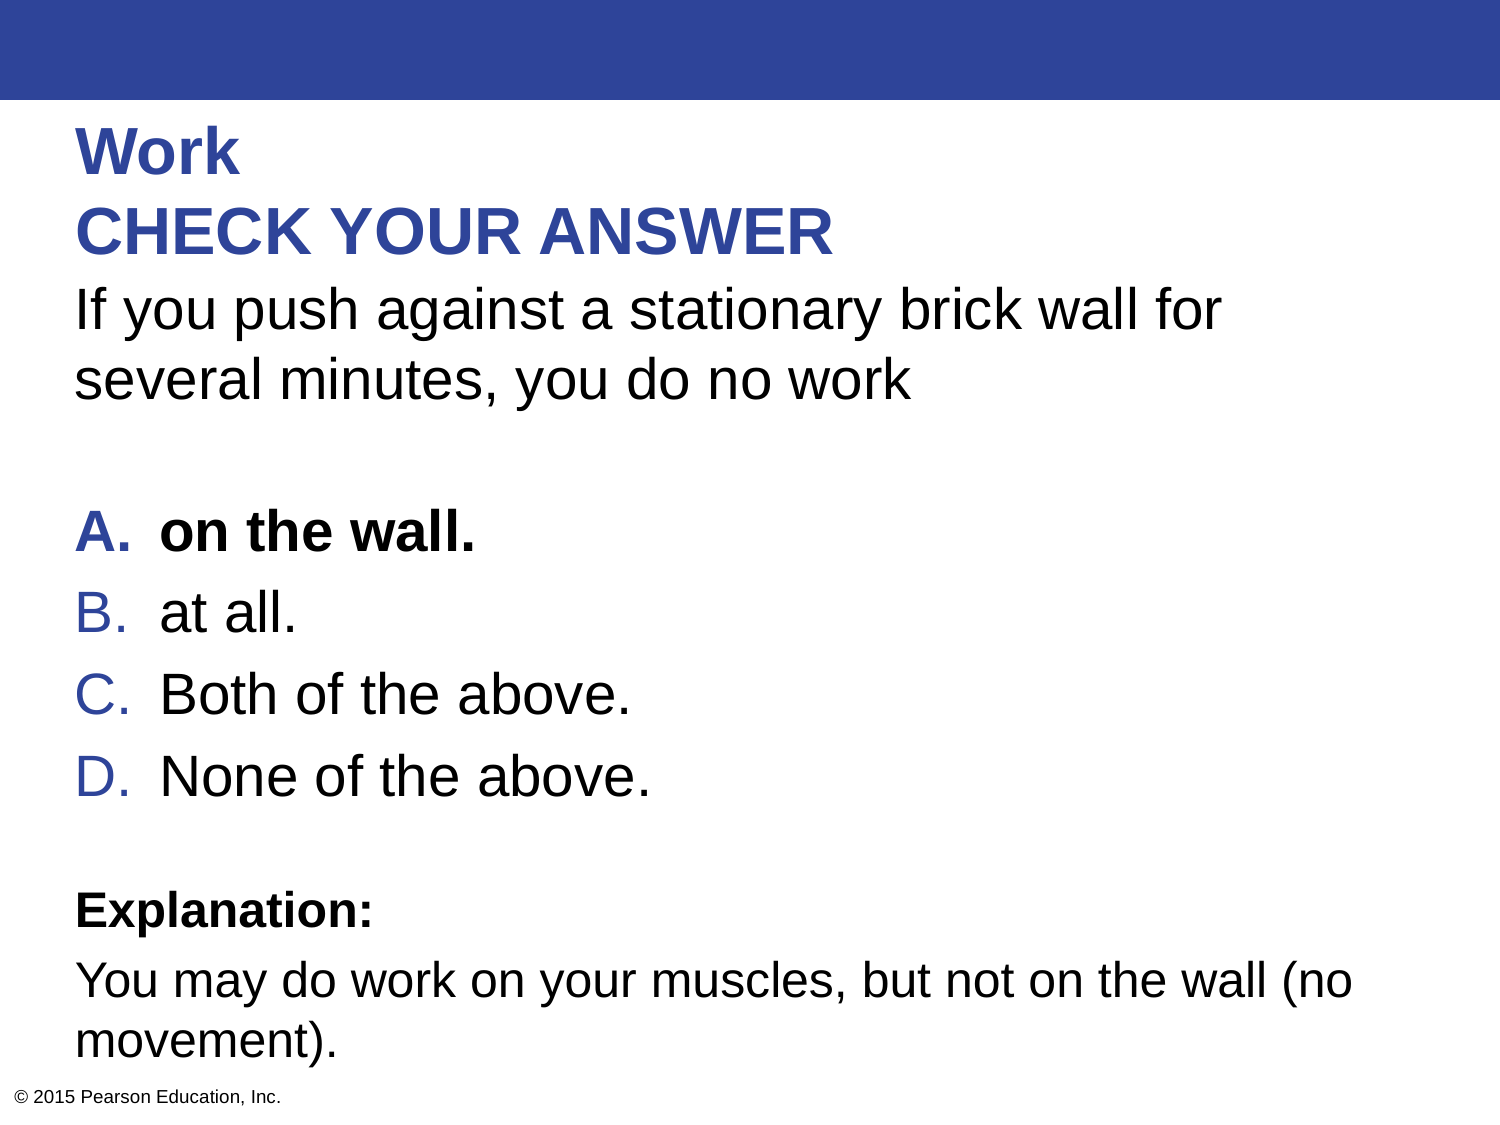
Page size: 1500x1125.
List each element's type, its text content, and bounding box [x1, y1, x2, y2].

list If you push against a stationary brick wall for several minutes, you do no work on the wall. at all. Both of the above. None of the above. Explanation: You may do work on your muscles, but not on the wall (no movement). [59, 263, 1410, 1072]
footer © 2015 Pearson Education, Inc. [14, 1084, 900, 1115]
title Work CHECK YOUR ANSWER [0, 100, 1500, 278]
